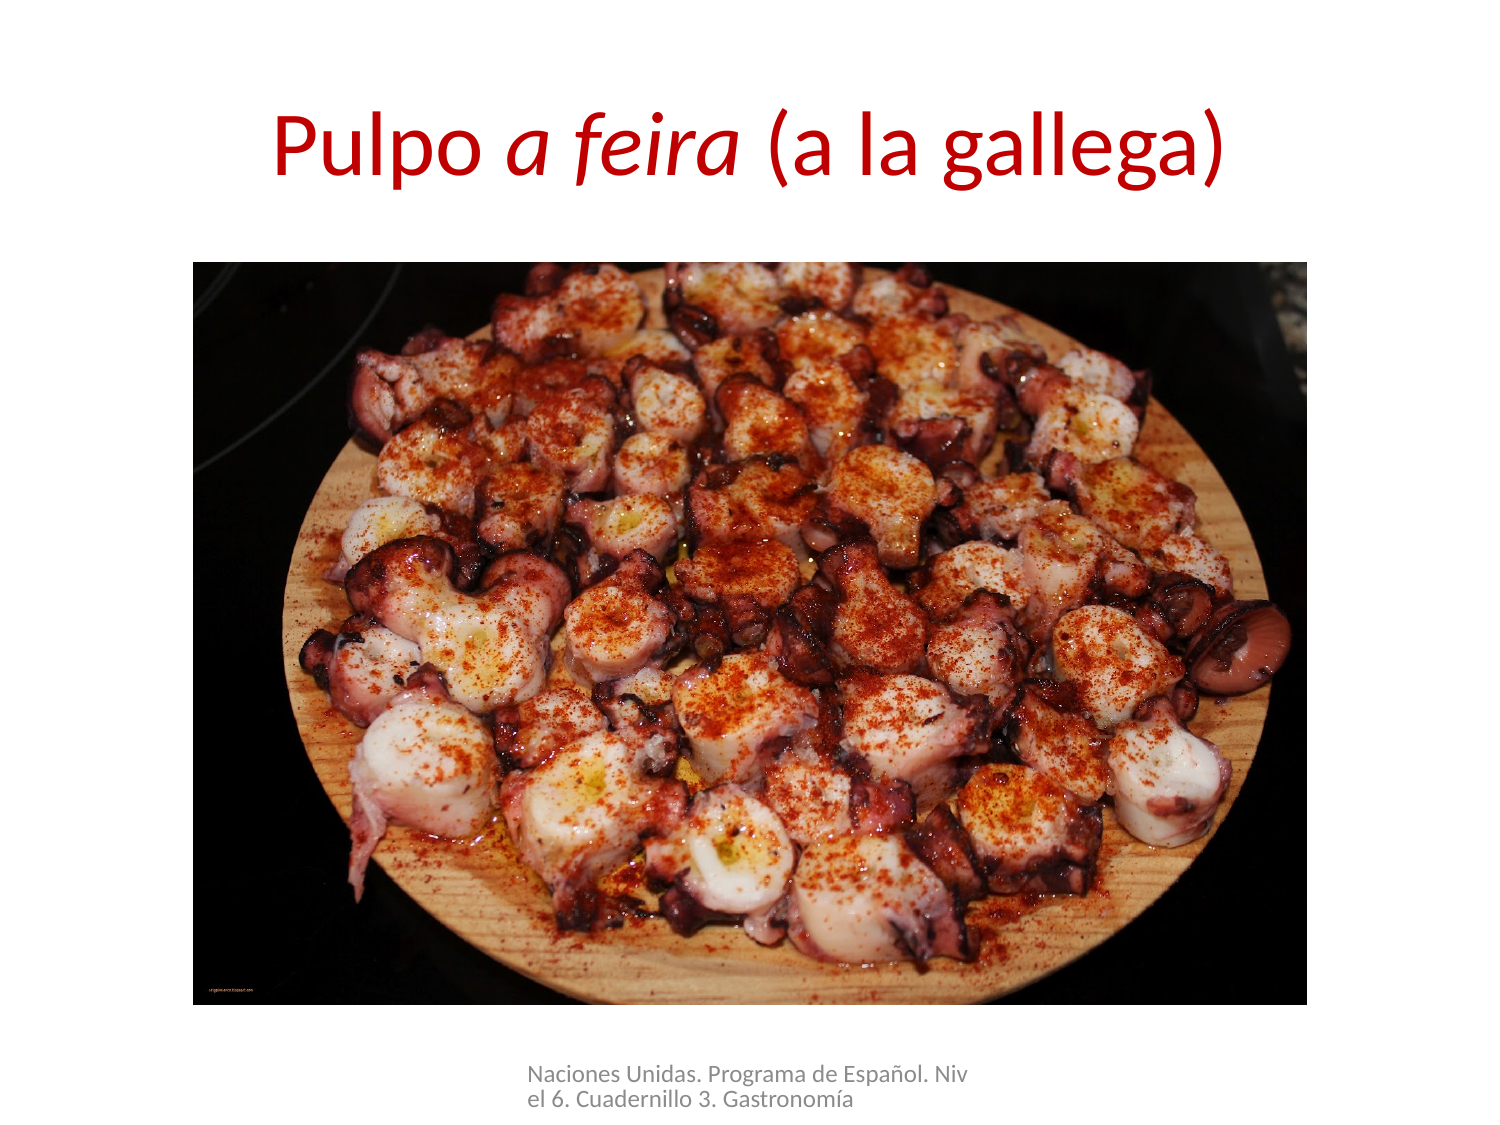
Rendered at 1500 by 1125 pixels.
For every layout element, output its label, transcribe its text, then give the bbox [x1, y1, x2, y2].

title Pulpo a feira (a la gallega) [75, 45, 1425, 233]
footer Naciones Unidas. Programa de Español. Nivel 6. Cuadernillo 3. Gastronomía [512, 1042, 988, 1103]
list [193, 262, 1307, 1006]
